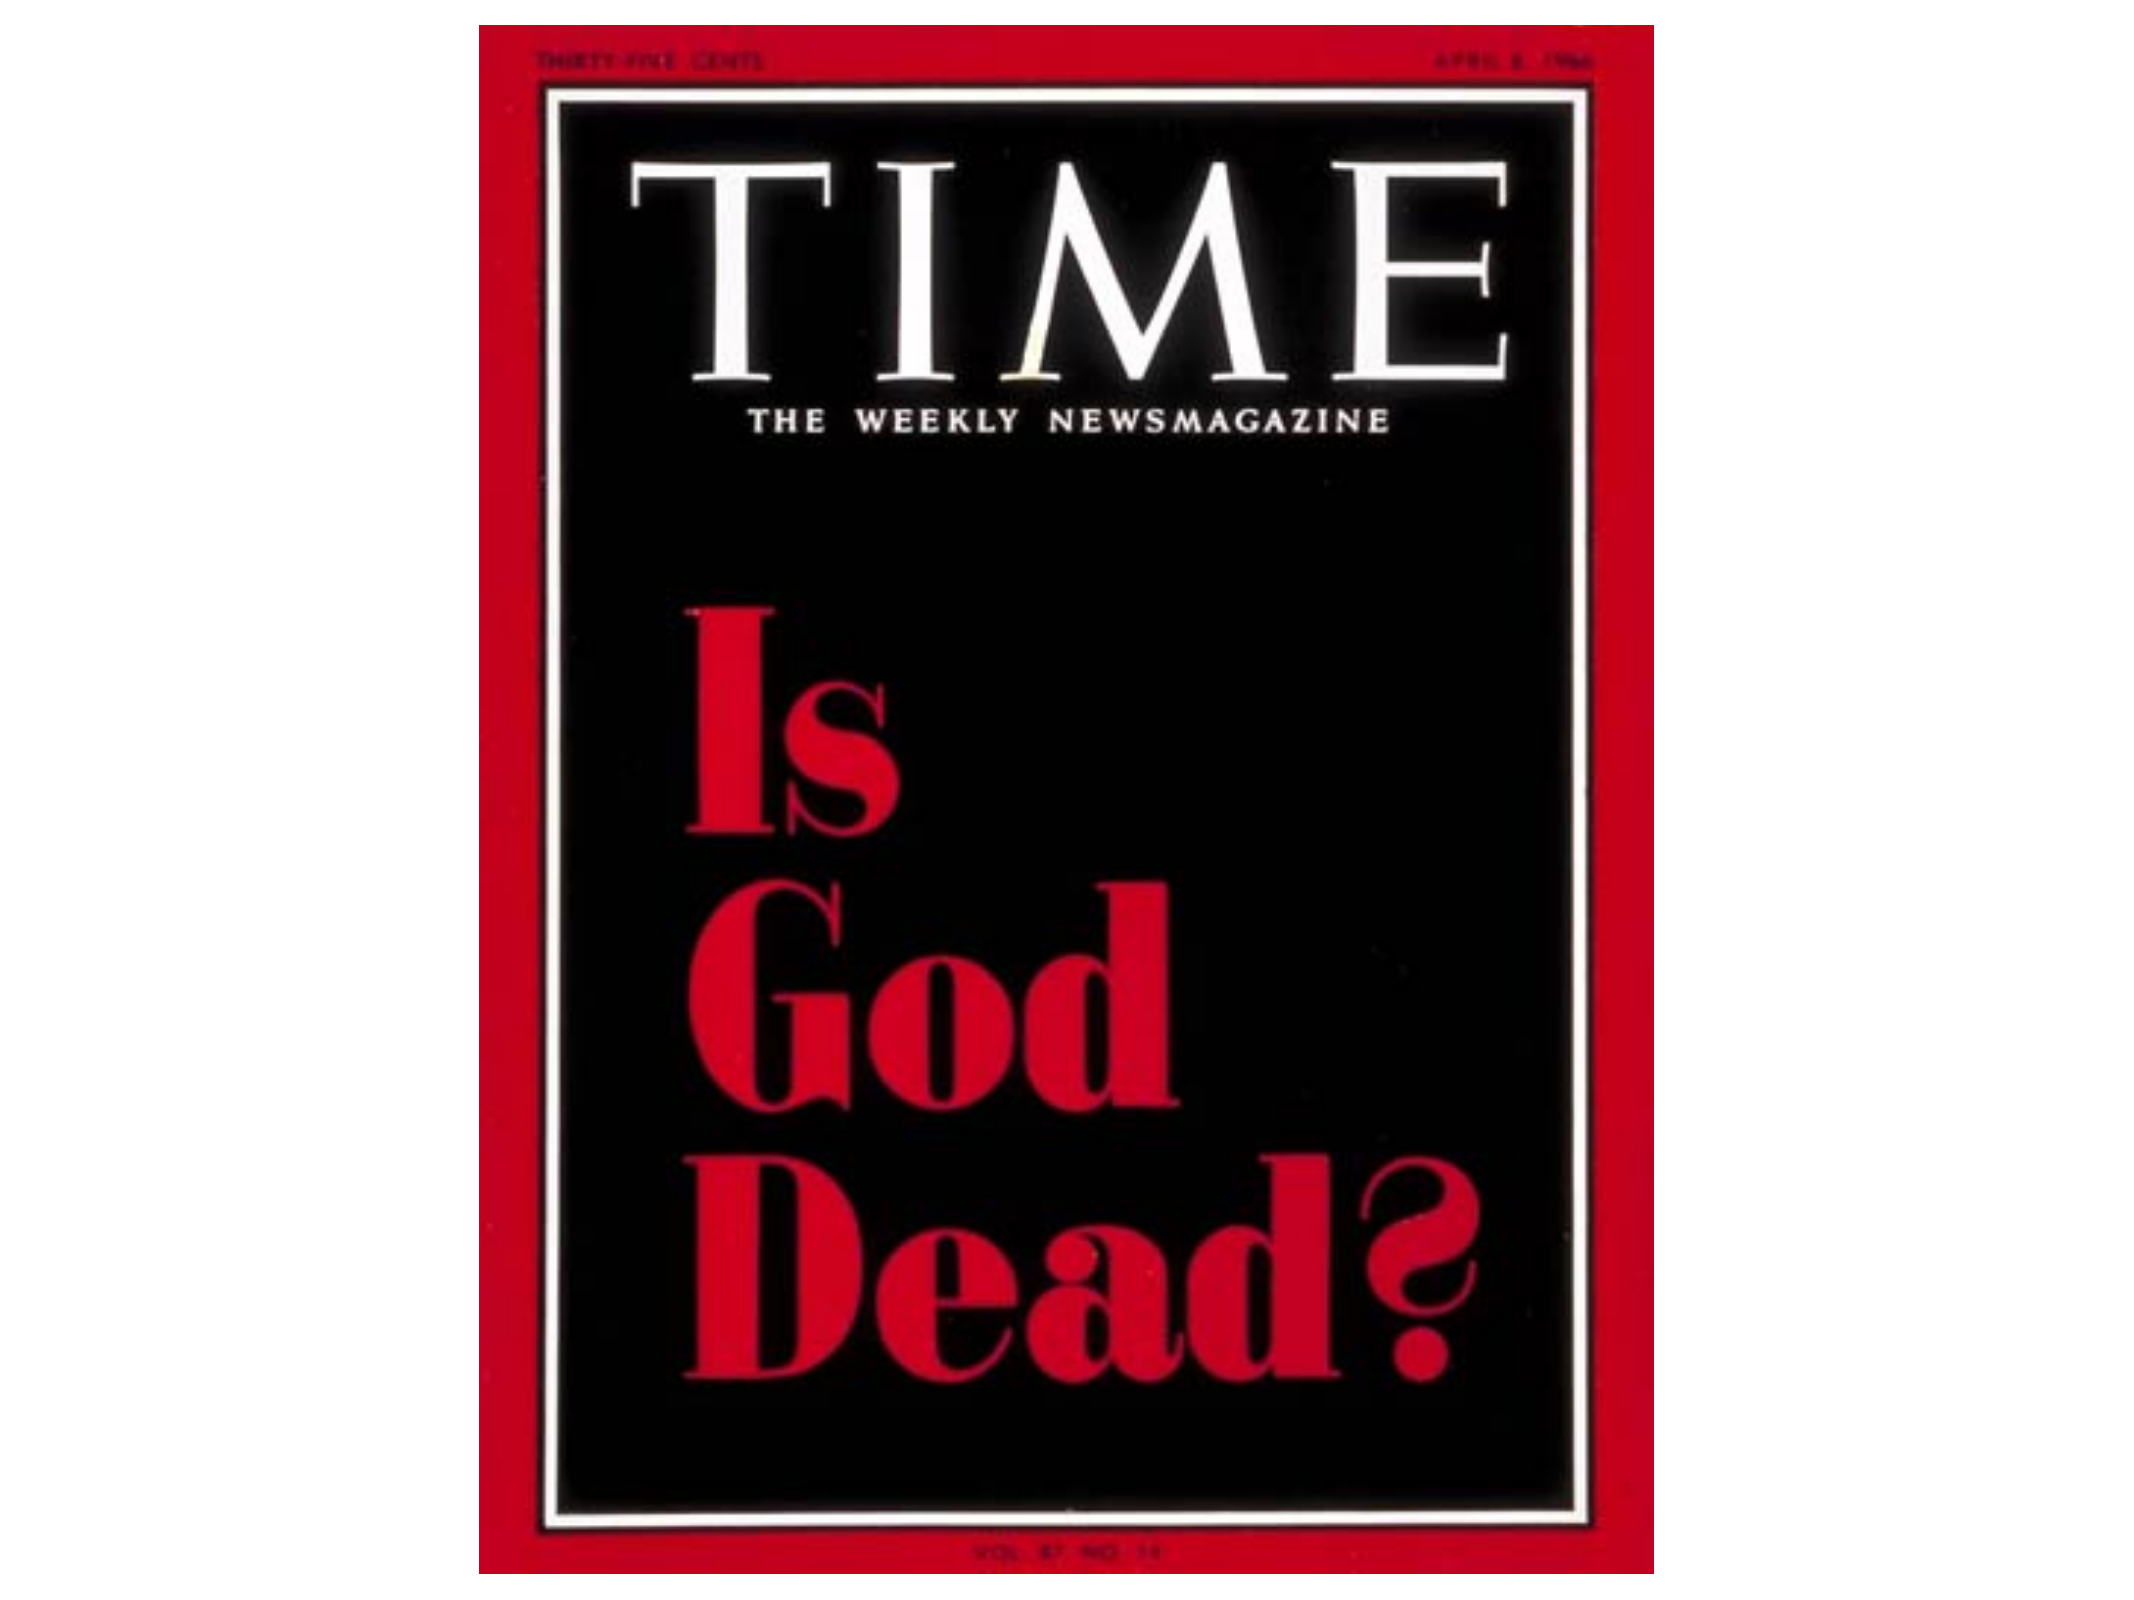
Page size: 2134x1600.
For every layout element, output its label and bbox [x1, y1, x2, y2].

picture [478, 25, 1655, 1574]
